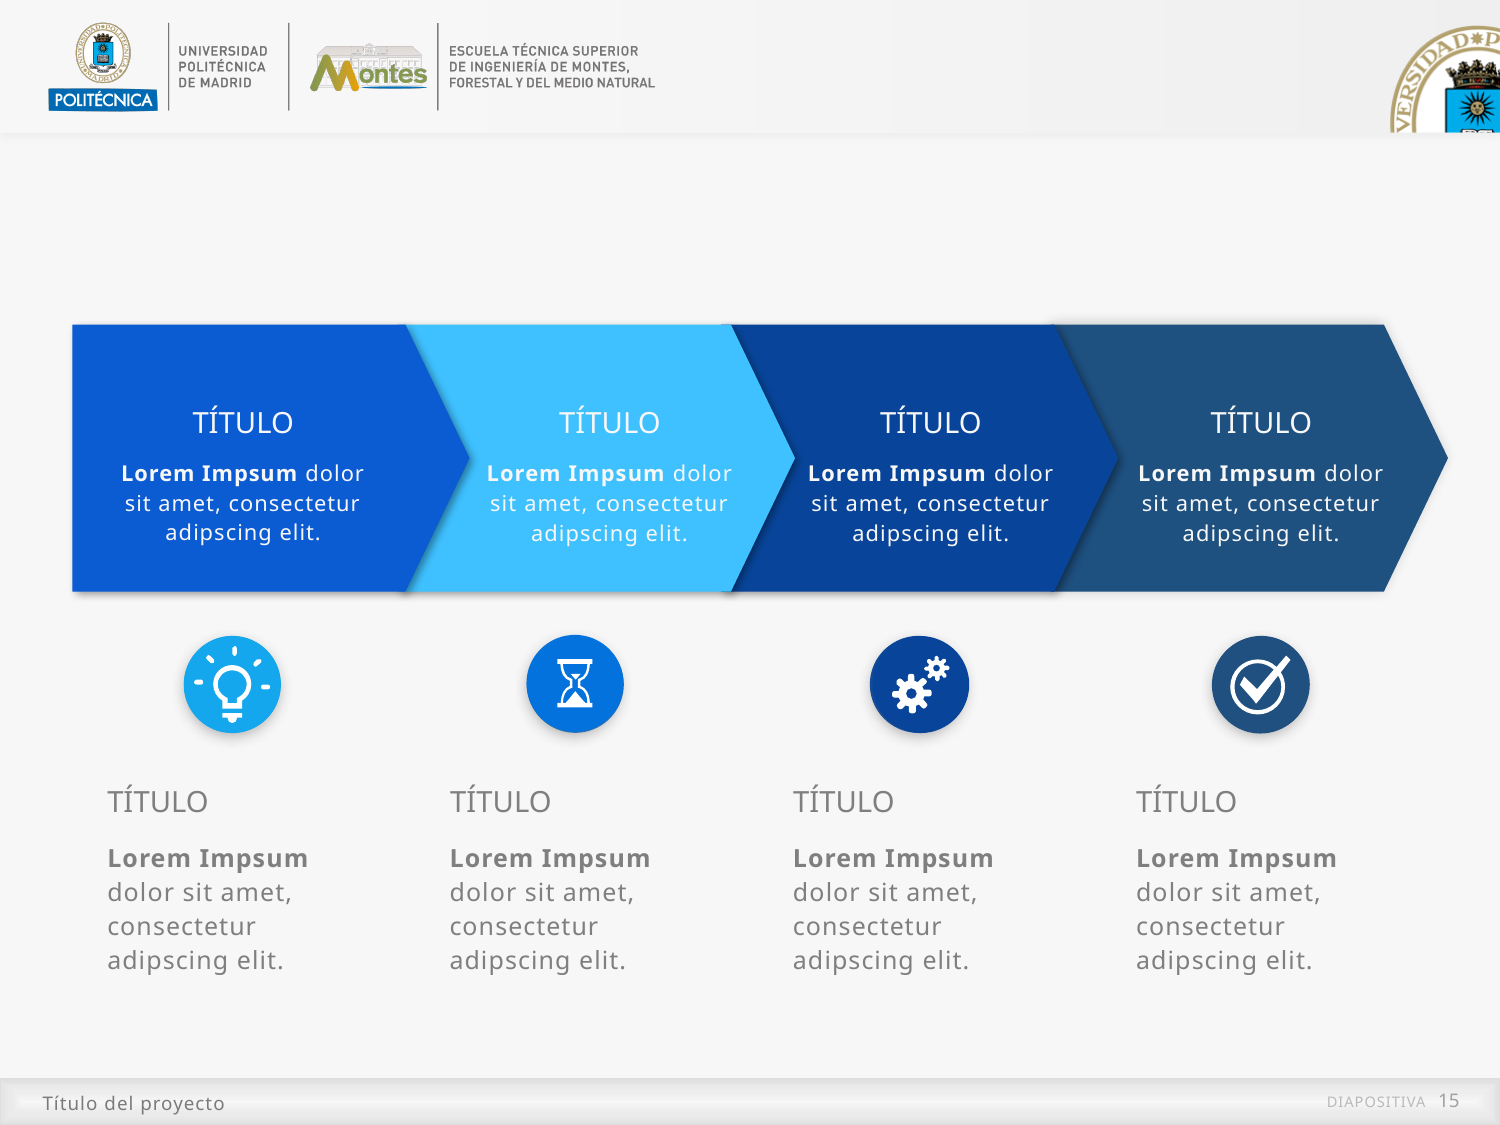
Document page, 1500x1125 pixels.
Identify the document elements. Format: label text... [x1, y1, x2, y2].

list Lorem Impsum dolor sit amet, consectetur adipscing elit. [469, 448, 750, 563]
list Lorem Impsum dolor sit amet, consectetur adipscing elit. [434, 830, 715, 880]
list Título [102, 365, 384, 447]
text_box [872, 636, 970, 734]
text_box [1211, 636, 1309, 734]
list Título [778, 778, 1059, 827]
list Título [469, 365, 750, 447]
list Lorem Impsum dolor sit amet, consectetur adipscing elit. [790, 448, 1072, 563]
list Lorem Impsum dolor sit amet, consectetur adipscing elit. [777, 830, 1059, 880]
list Título [790, 365, 1072, 447]
list Título [1120, 778, 1402, 827]
list Título [1121, 365, 1402, 447]
picture [1388, 23, 1500, 133]
list Lorem Impsum dolor sit amet, consectetur adipscing elit. [102, 448, 384, 563]
list Título [92, 778, 373, 827]
picture [1471, 101, 1484, 115]
list Título del proyecto [36, 1077, 1141, 1125]
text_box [526, 634, 624, 732]
list Título [435, 778, 716, 827]
list Lorem Impsum dolor sit amet, consectetur adipscing elit. [1120, 830, 1402, 880]
list Lorem Impsum dolor sit amet, consectetur adipscing elit. [92, 830, 373, 880]
list Lorem Impsum dolor sit amet, consectetur adipscing elit. [1121, 448, 1402, 563]
picture [25, 0, 677, 135]
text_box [183, 636, 281, 734]
